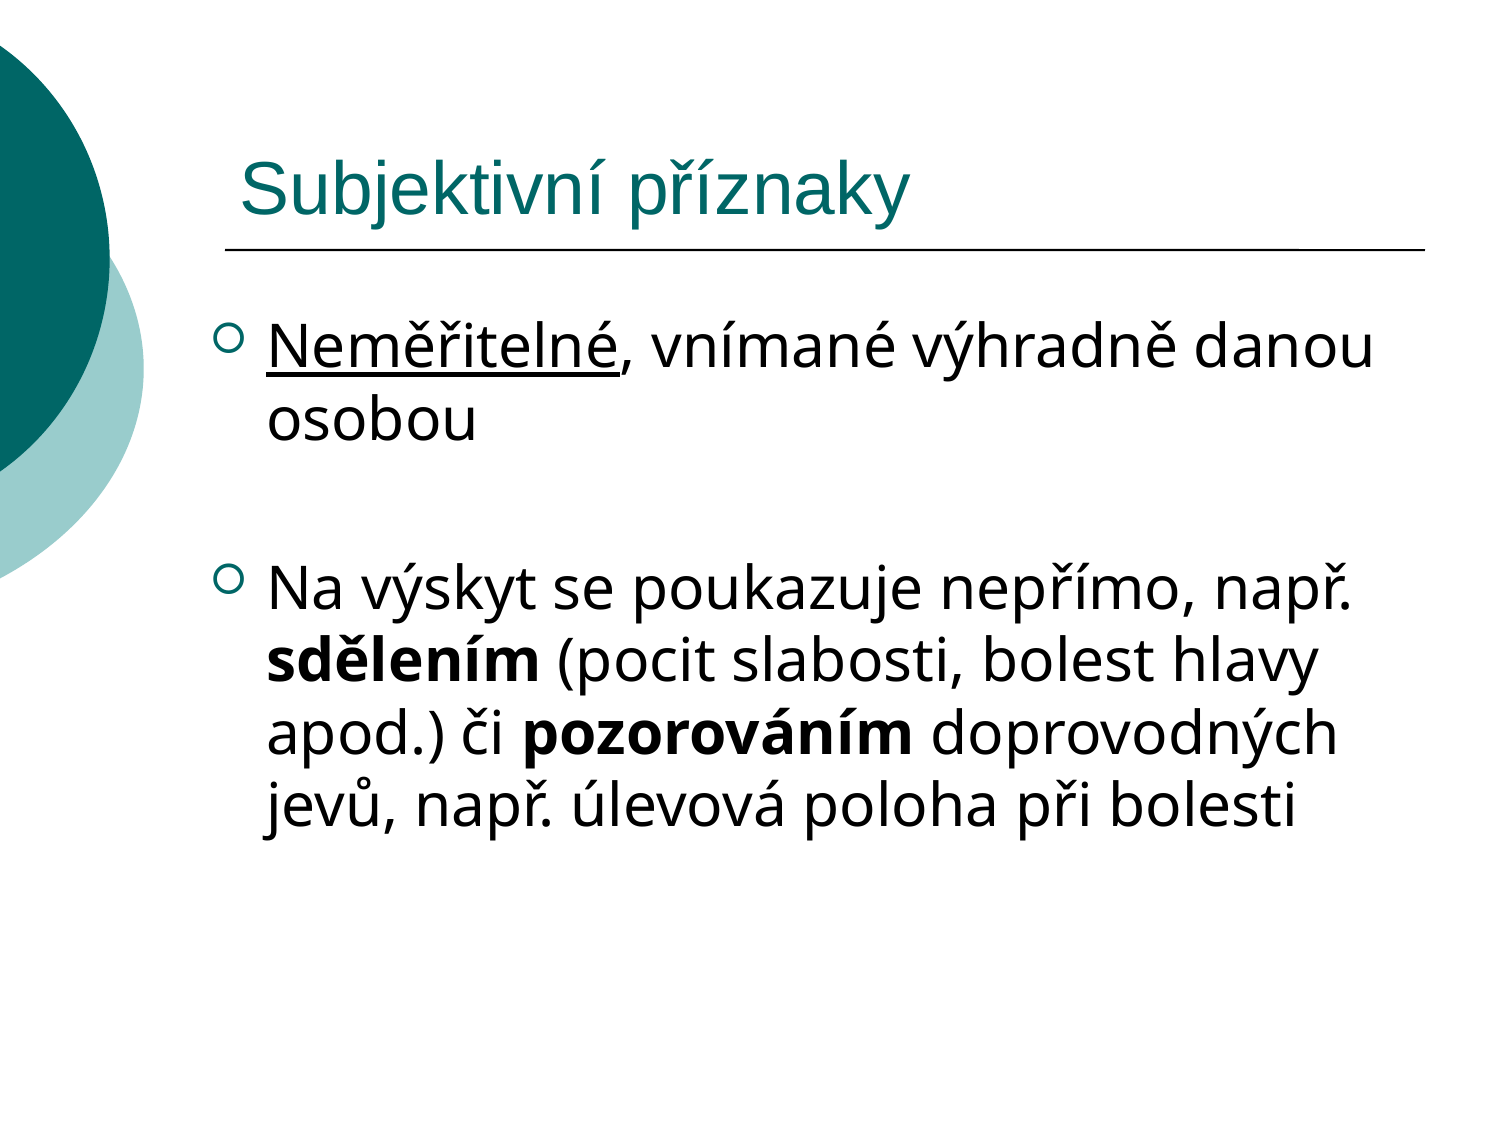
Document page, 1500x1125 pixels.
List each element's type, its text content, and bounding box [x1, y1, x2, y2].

list Neměřitelné, vnímané výhradně danou osobou Na výskyt se poukazuje nepřímo, např. sdělením (pocit slabosti, bolest hlavy apod.) či pozorováním doprovodných jevů, např. úlevová poloha při bolesti [194, 299, 1471, 975]
title Subjektivní příznaky [224, 49, 1425, 237]
